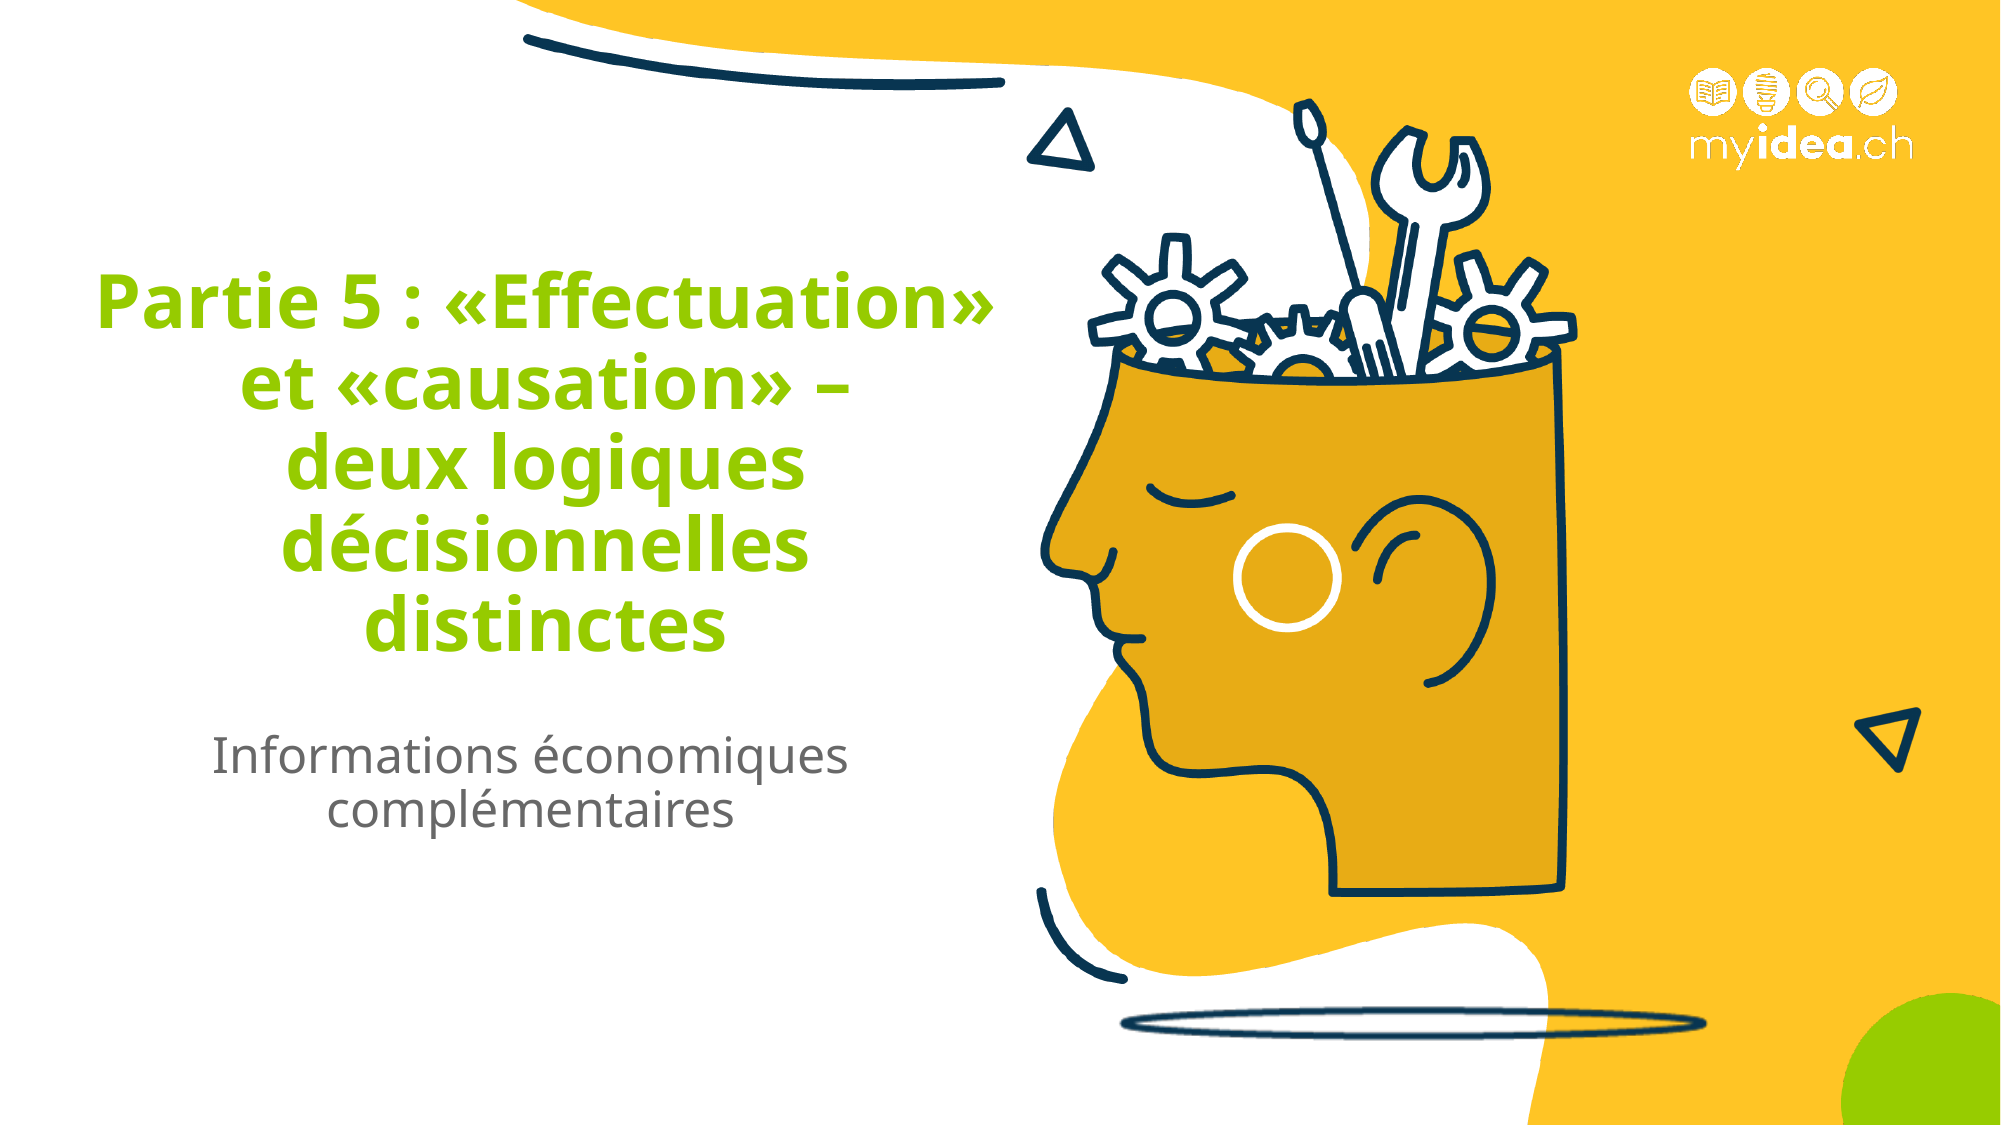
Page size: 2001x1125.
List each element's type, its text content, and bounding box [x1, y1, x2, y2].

picture [514, 0, 2001, 1125]
title Partie 5 : «Effectuation» et «causation» – deux logiques décisionnelles distinctes [79, 326, 1013, 676]
list Informations économiques complémentaires [154, 723, 909, 848]
